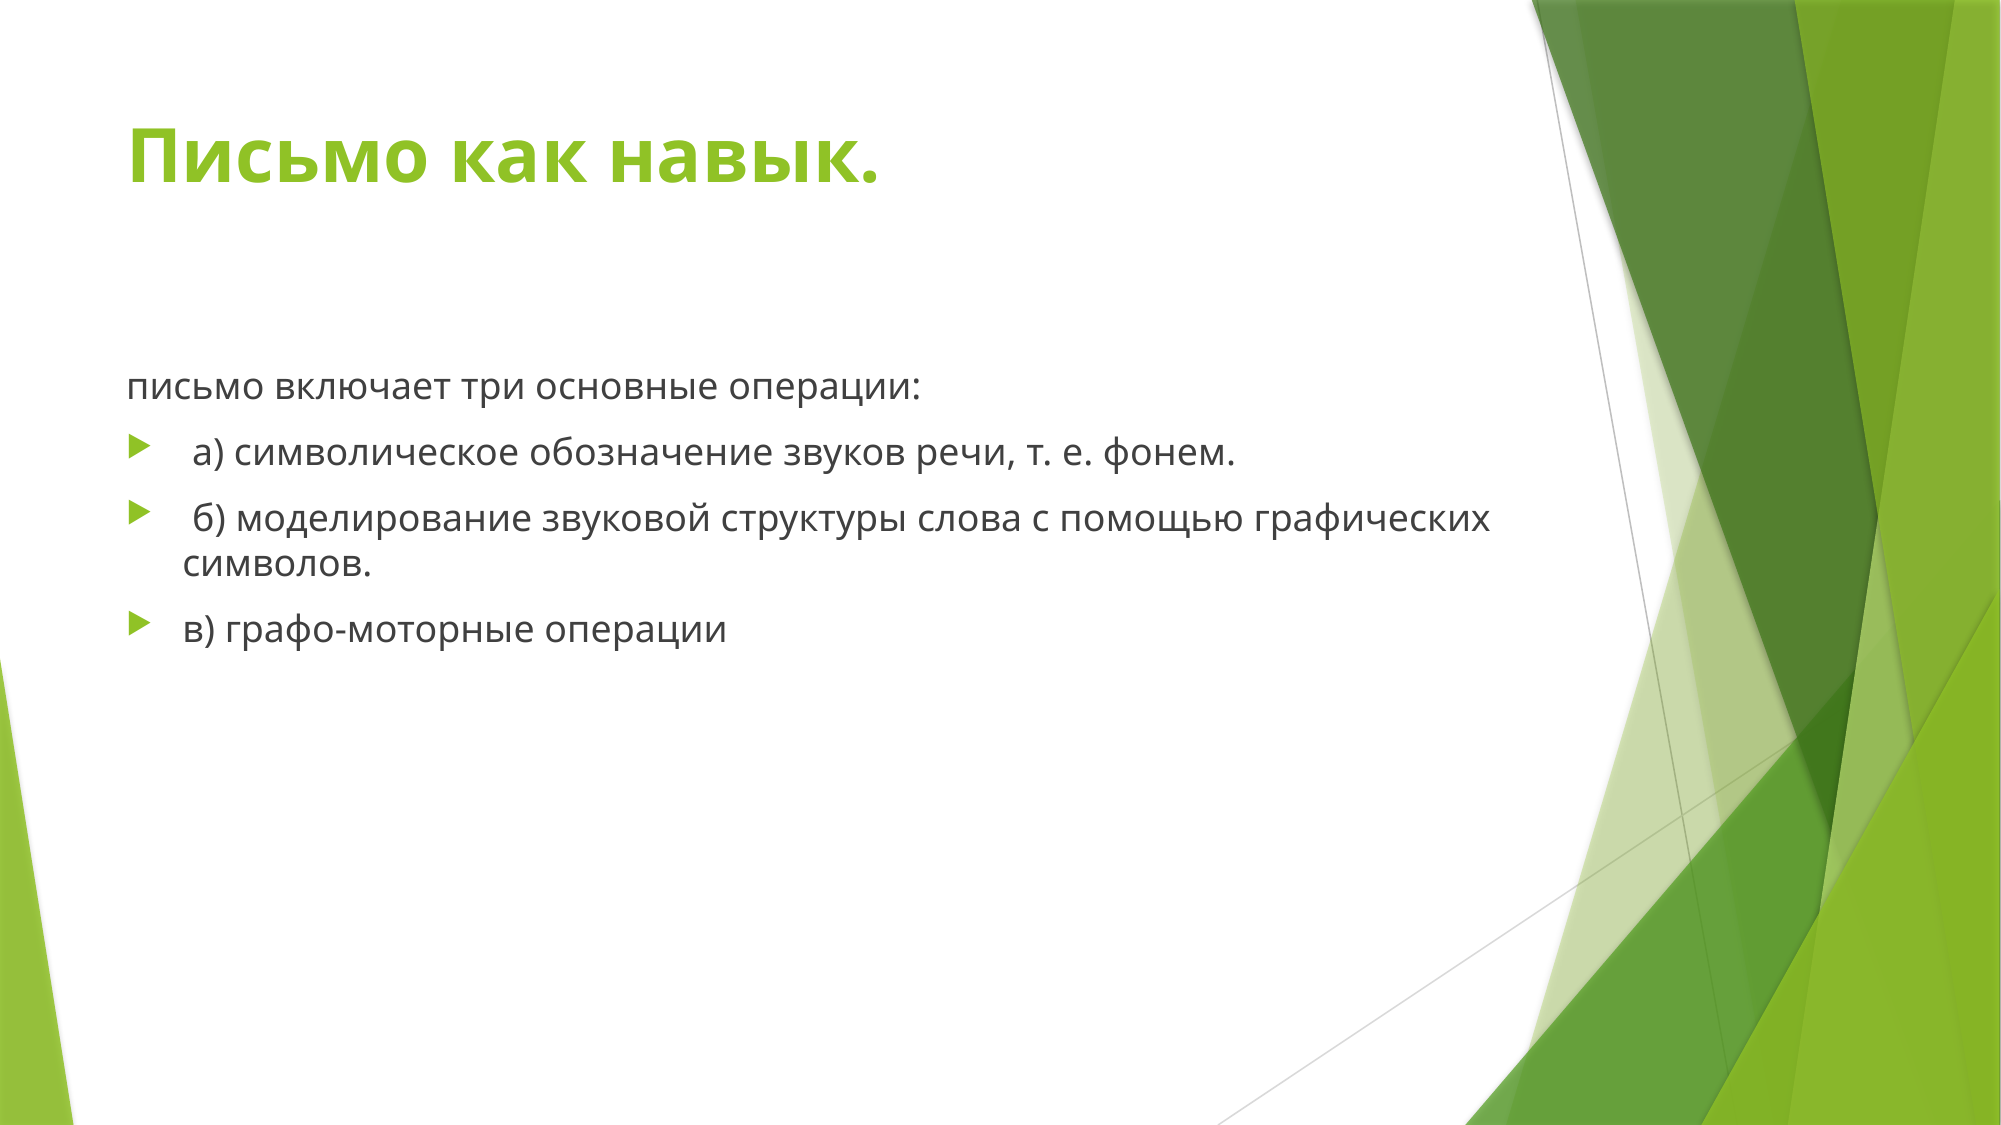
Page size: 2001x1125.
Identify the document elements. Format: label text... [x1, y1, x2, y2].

title Письмо как навык. [111, 99, 1522, 317]
list письмо включает три основные операции: а) сим­волическое обозначение звуков речи, т. е. фонем. б) моделирование звуковой структуры слова с помощью графических символов. в) графо-моторные операции [111, 354, 1522, 992]
